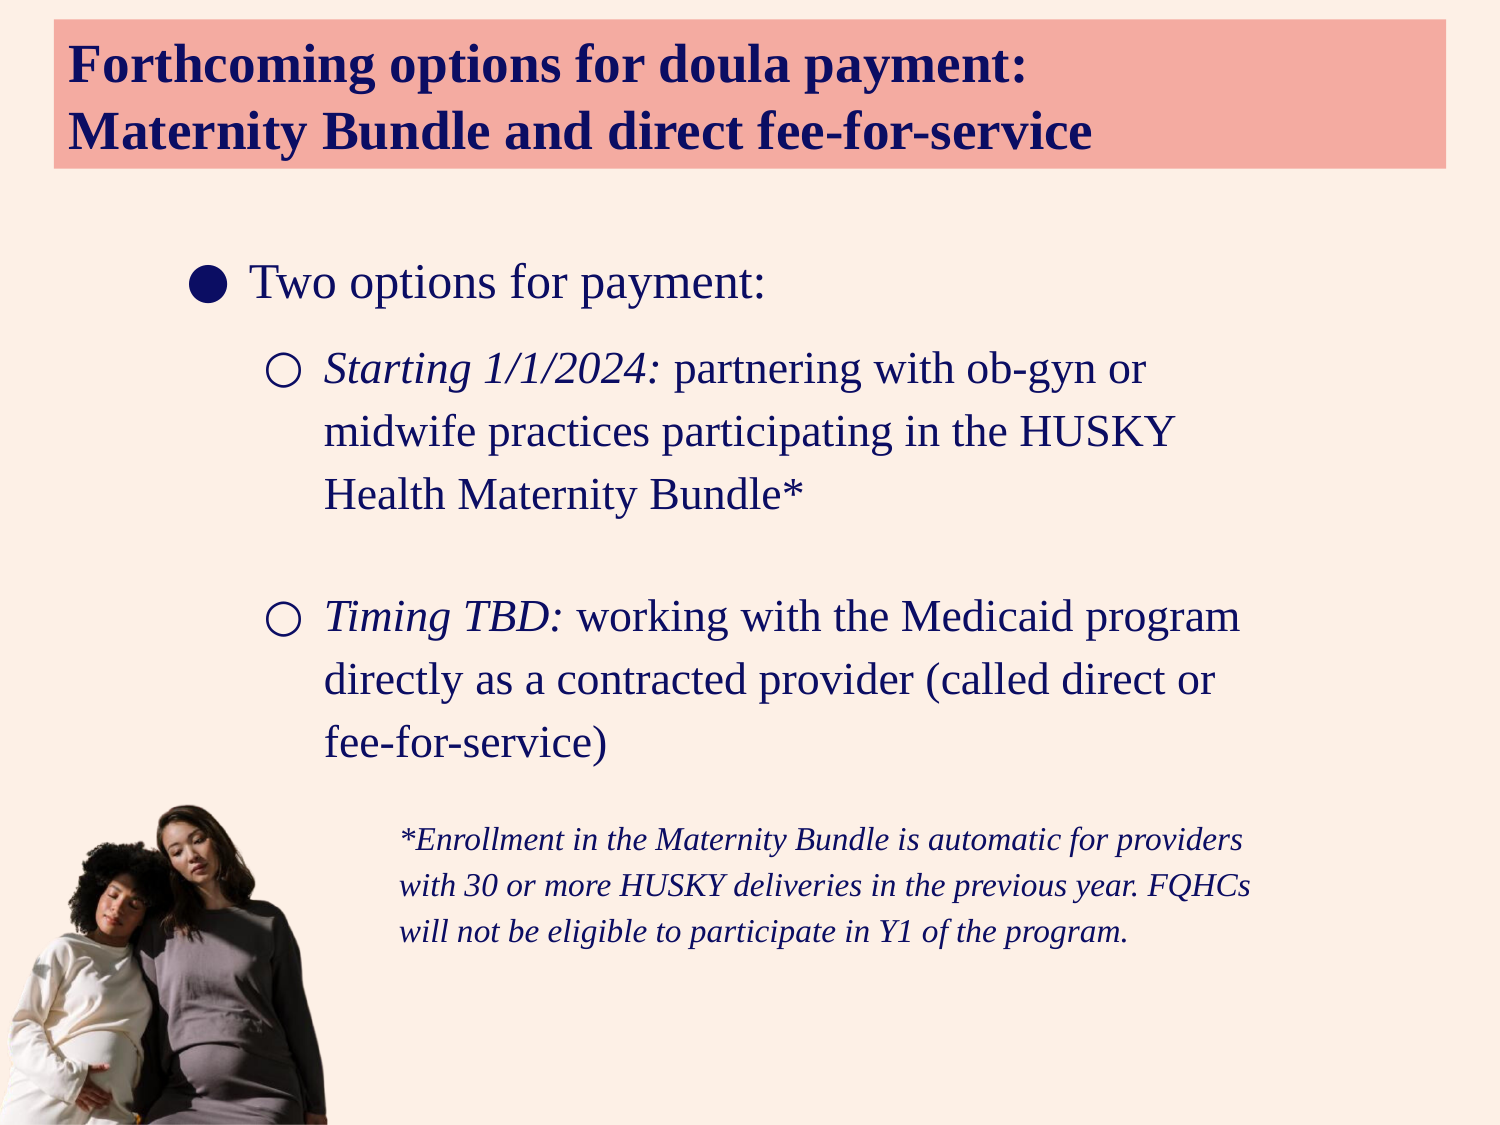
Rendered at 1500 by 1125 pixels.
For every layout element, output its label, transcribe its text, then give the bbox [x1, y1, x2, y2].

picture [0, 779, 328, 1125]
text_box Two options for payment: Starting 1/1/2024: partnering with ob-gyn or midwife practices participating in the HUSKY Health Maternity Bundle* Timing TBD: working with the Medicaid program directly as a contracted provider (called direct or fee-for-service) *Enrollment in the Maternity Bundle is automatic for providers with 30 or more HUSKY deliveries in the previous year. FQHCs will not be eligible to participate in Y1 of the program. [158, 224, 1276, 1107]
title Forthcoming options for doula payment: Maternity Bundle and direct fee-for-service [53, 19, 1447, 169]
